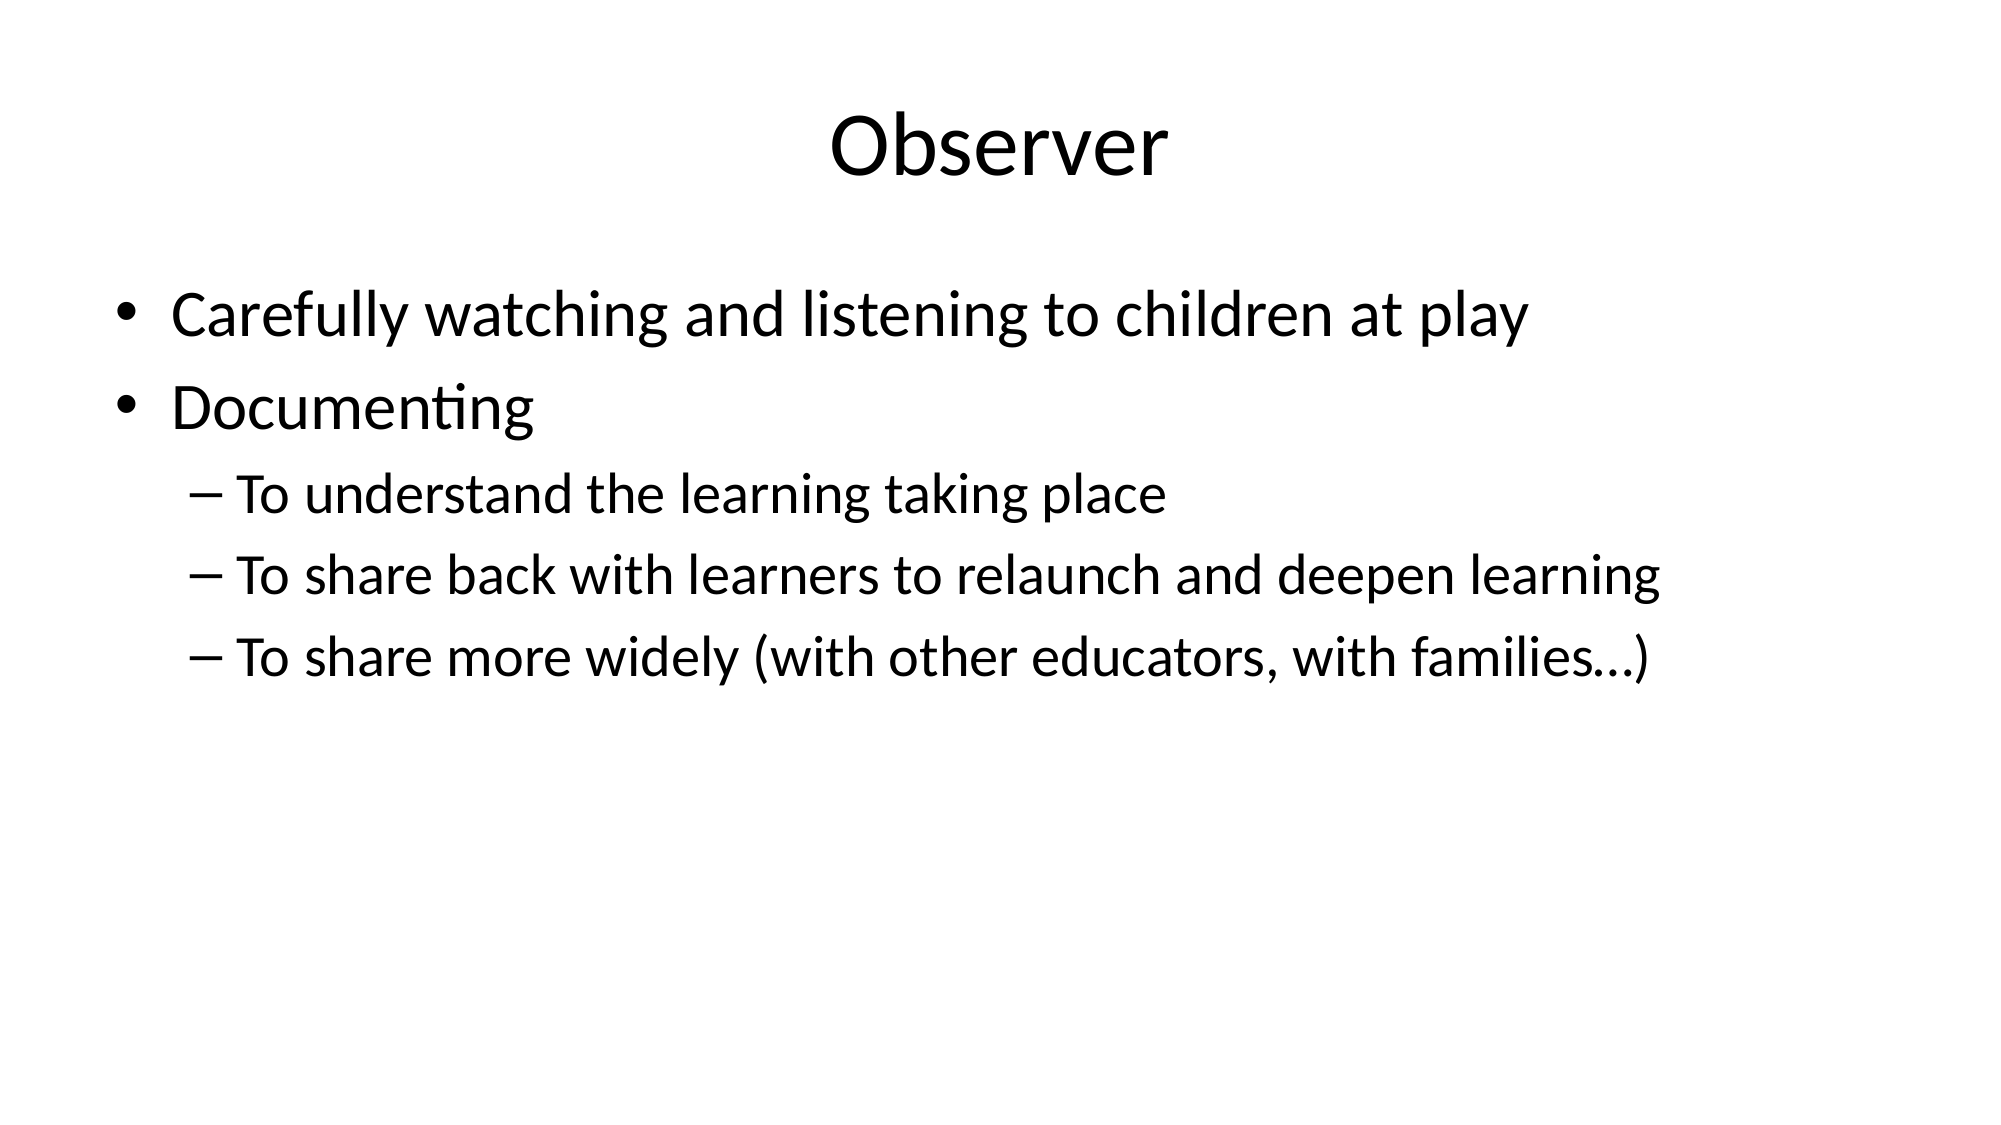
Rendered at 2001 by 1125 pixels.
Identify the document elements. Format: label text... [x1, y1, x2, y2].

list Carefully watching and listening to children at play Documenting To understand the learning taking place To share back with learners to relaunch and deepen learning To share more widely (with other educators, with families…) [99, 262, 1900, 1005]
title Observer [99, 45, 1900, 233]
